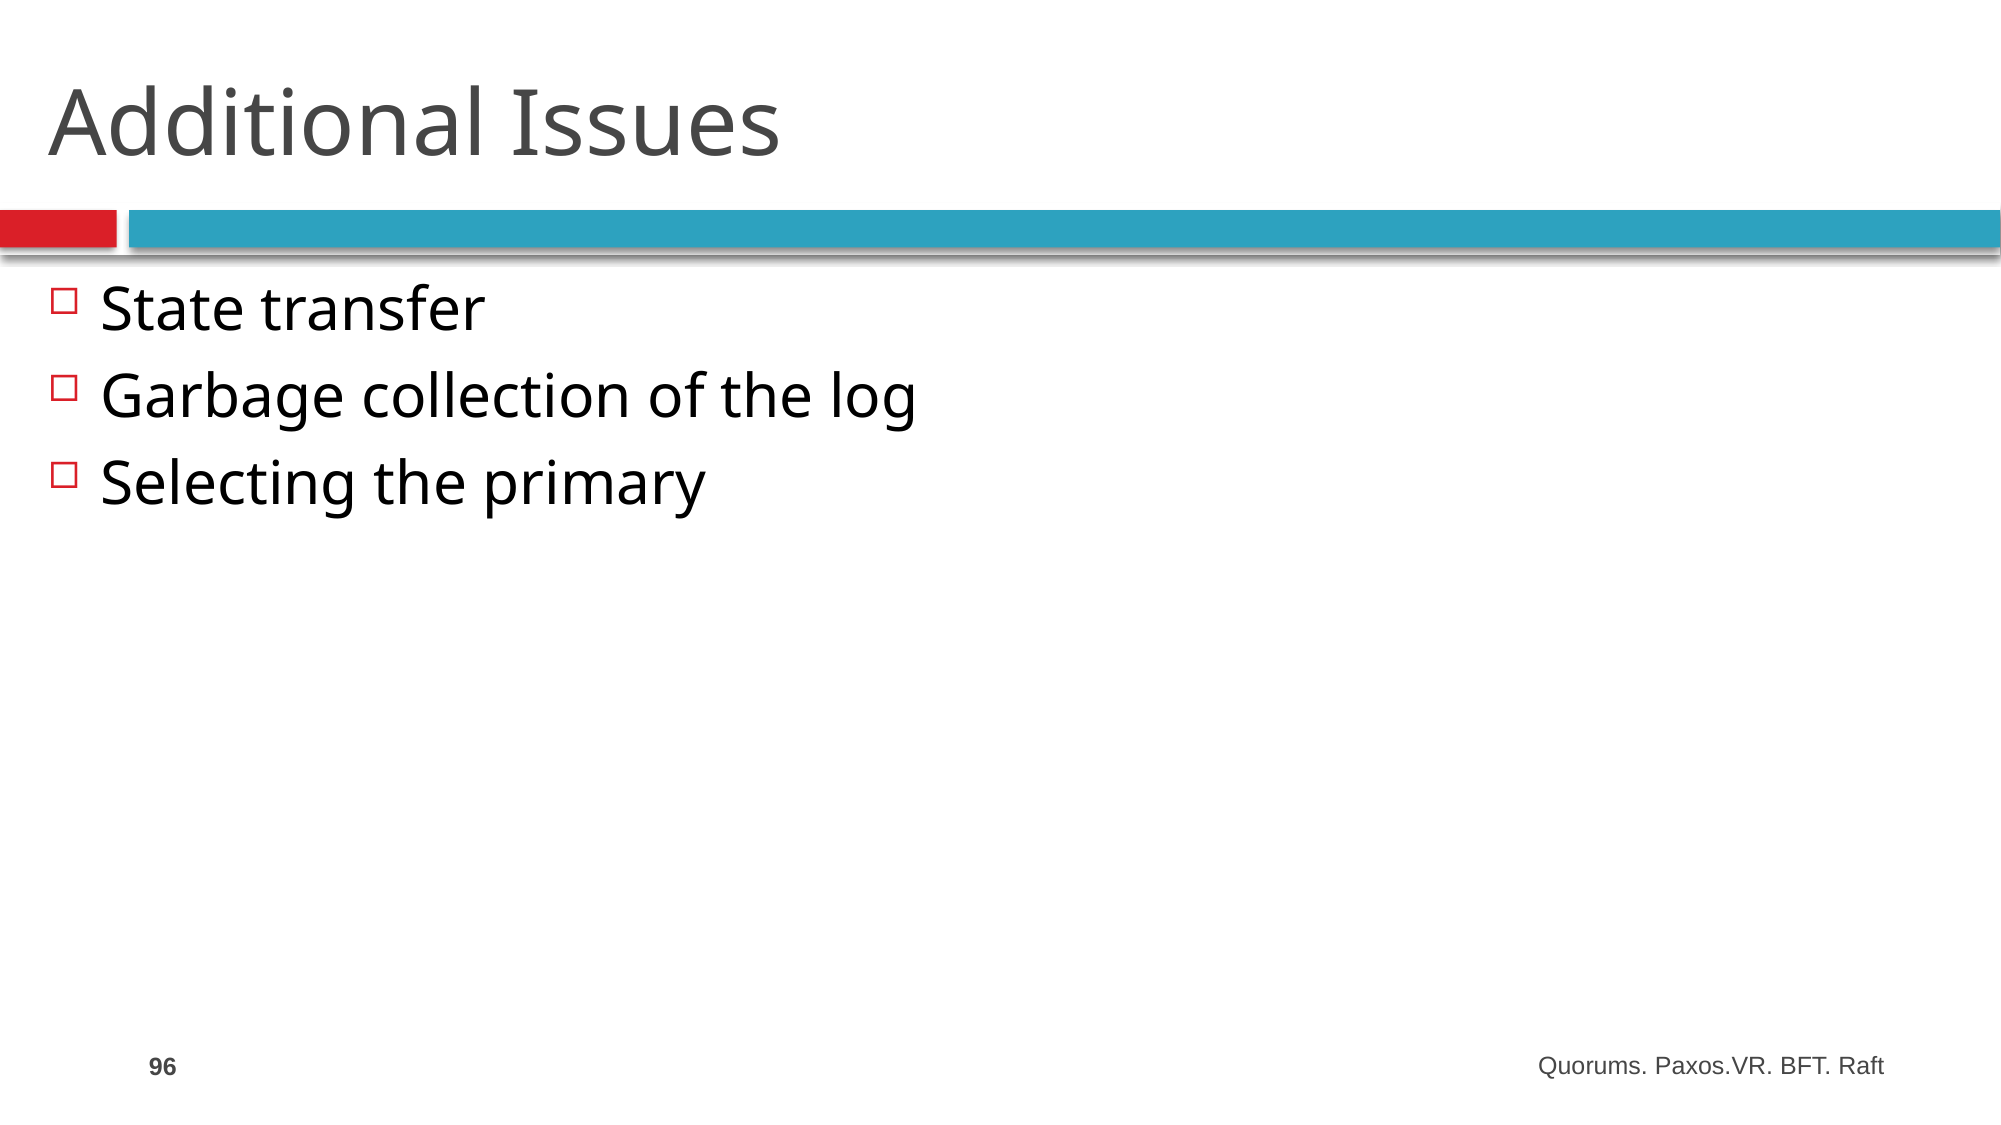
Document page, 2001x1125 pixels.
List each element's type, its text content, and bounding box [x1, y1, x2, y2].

slide_number 96 [134, 1042, 568, 1103]
footer Quorums. Paxos.VR. BFT. Raft [1133, 1042, 1900, 1103]
list State transfer Garbage collection of the log Selecting the primary [33, 262, 1967, 1100]
title Additional Issues [33, 37, 1967, 200]
